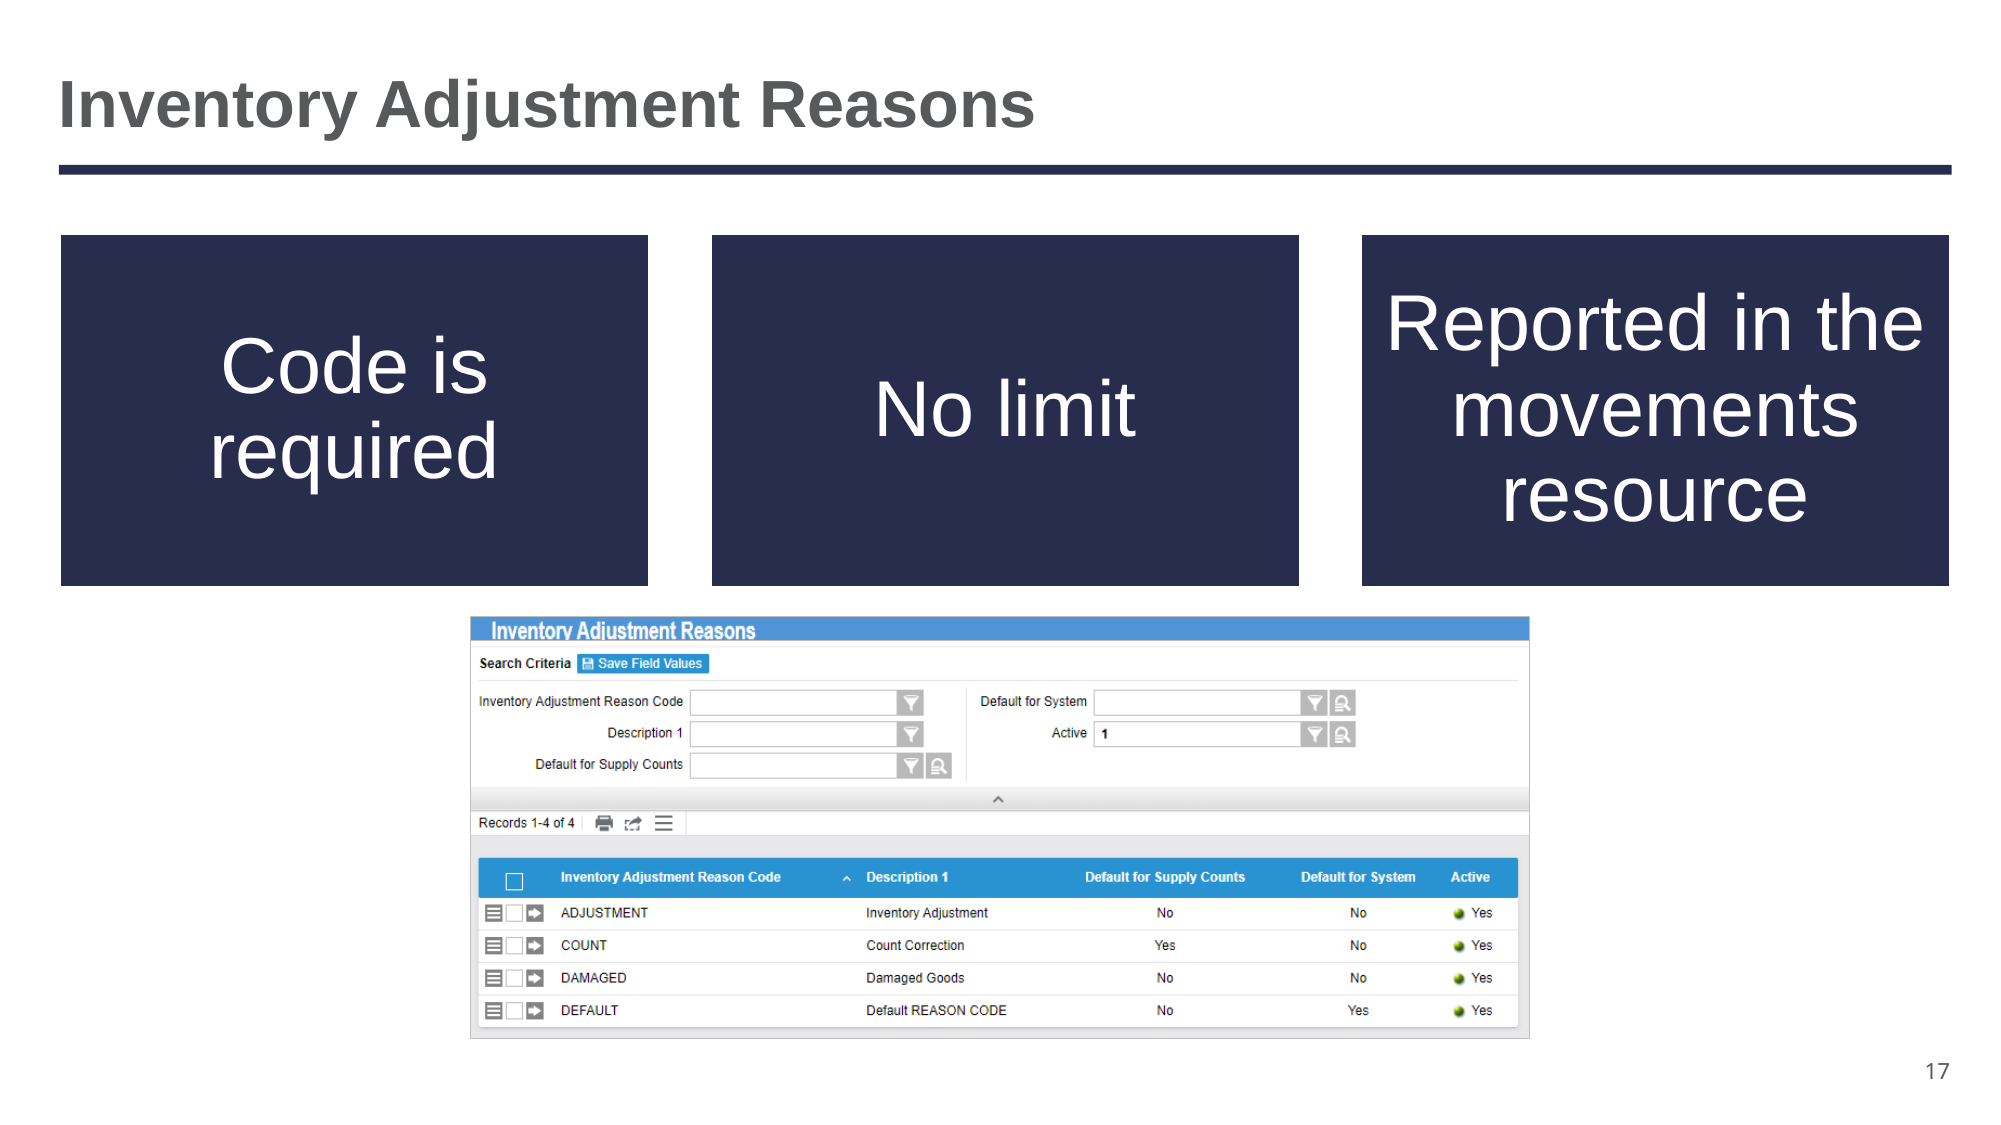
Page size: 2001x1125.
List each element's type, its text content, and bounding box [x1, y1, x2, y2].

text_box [470, 616, 1530, 1039]
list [58, 204, 1952, 617]
slide_number 17 [1875, 1038, 1950, 1108]
title Inventory Adjustment Reasons [58, 61, 1950, 154]
